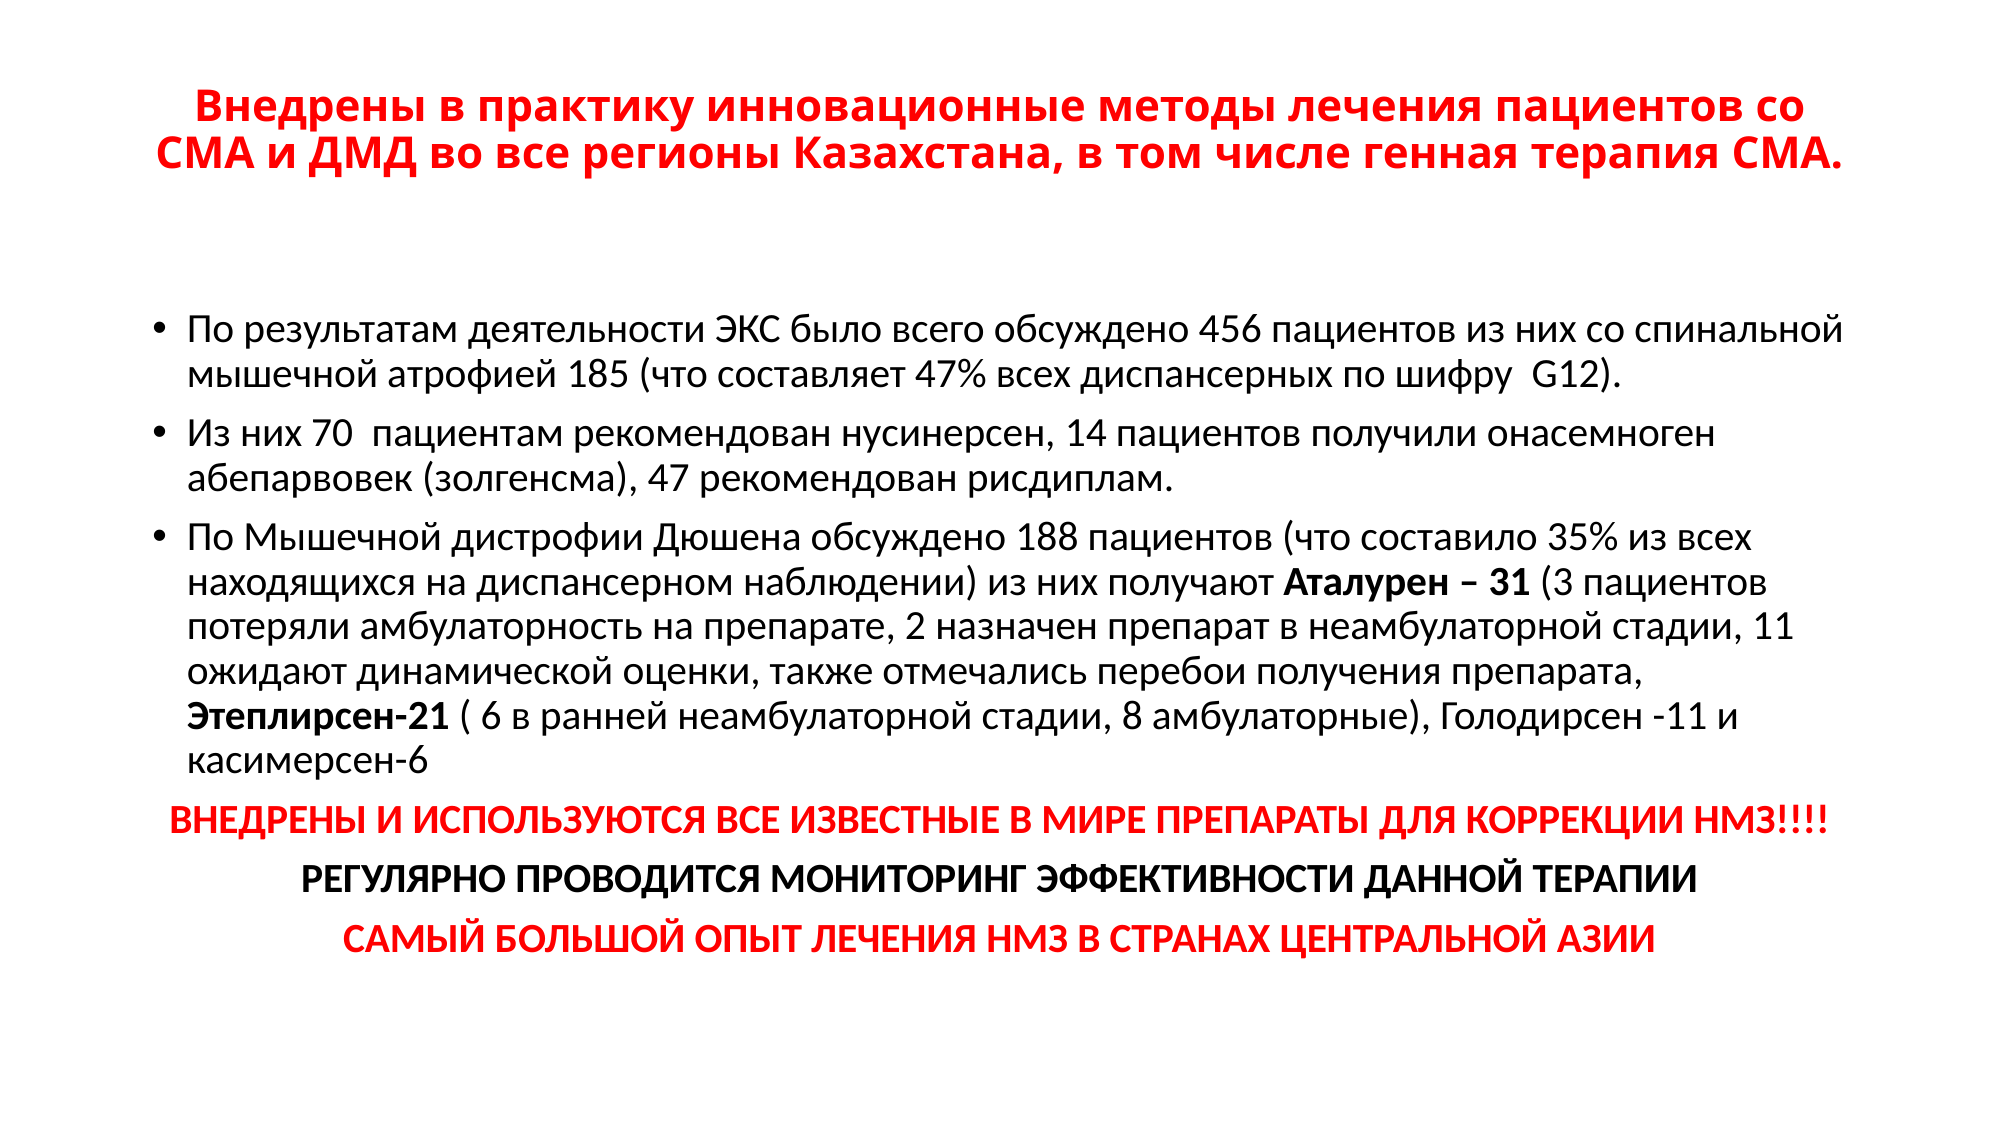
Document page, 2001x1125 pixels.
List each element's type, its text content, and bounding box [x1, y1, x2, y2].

title Внедрены в практику инновационные методы лечения пациентов со СМА и ДМД во все регионы Казахстана, в том числе генная терапия СМА. [137, 59, 1863, 278]
list По результатам деятельности ЭКС было всего обсуждено 456 пациентов из них со спинальной мышечной атрофией 185 (что составляет 47% всех диспансерных по шифру G12). Из них 70 пациентам рекомендован нусинерсен, 14 пациентов получили онасемноген абепарвовек (золгенсма), 47 рекомендован рисдиплам. По Мышечной дистрофии Дюшена обсуждено 188 пациентов (что составило 35% из всех находящихся на диспансерном наблюдении) из них получают Аталурен – 31 (3 пациентов потеряли амбулаторность на препарате, 2 назначен препарат в неамбулаторной стадии, 11 ожидают динамической оценки, также отмечались перебои получения препарата, Этеплирсен-21 ( 6 в ранней неамбулаторной стадии, 8 амбулаторные), Голодирсен -11 и касимерсен-6 ВНЕДРЕНЫ И ИСПОЛЬЗУЮТСЯ ВСЕ ИЗВЕСТНЫЕ В МИРЕ ПРЕПАРАТЫ ДЛЯ КОРРЕКЦИИ НМЗ!!!! РЕГУЛЯРНО ПРОВОДИТСЯ МОНИТОРИНГ ЭФФЕКТИВНОСТИ ДАННОЙ ТЕРАПИИ САМЫЙ БОЛЬШОЙ ОПЫТ ЛЕЧЕНИЯ НМЗ В СТРАНАХ ЦЕНТРАЛЬНОЙ АЗИИ [137, 299, 1863, 1014]
